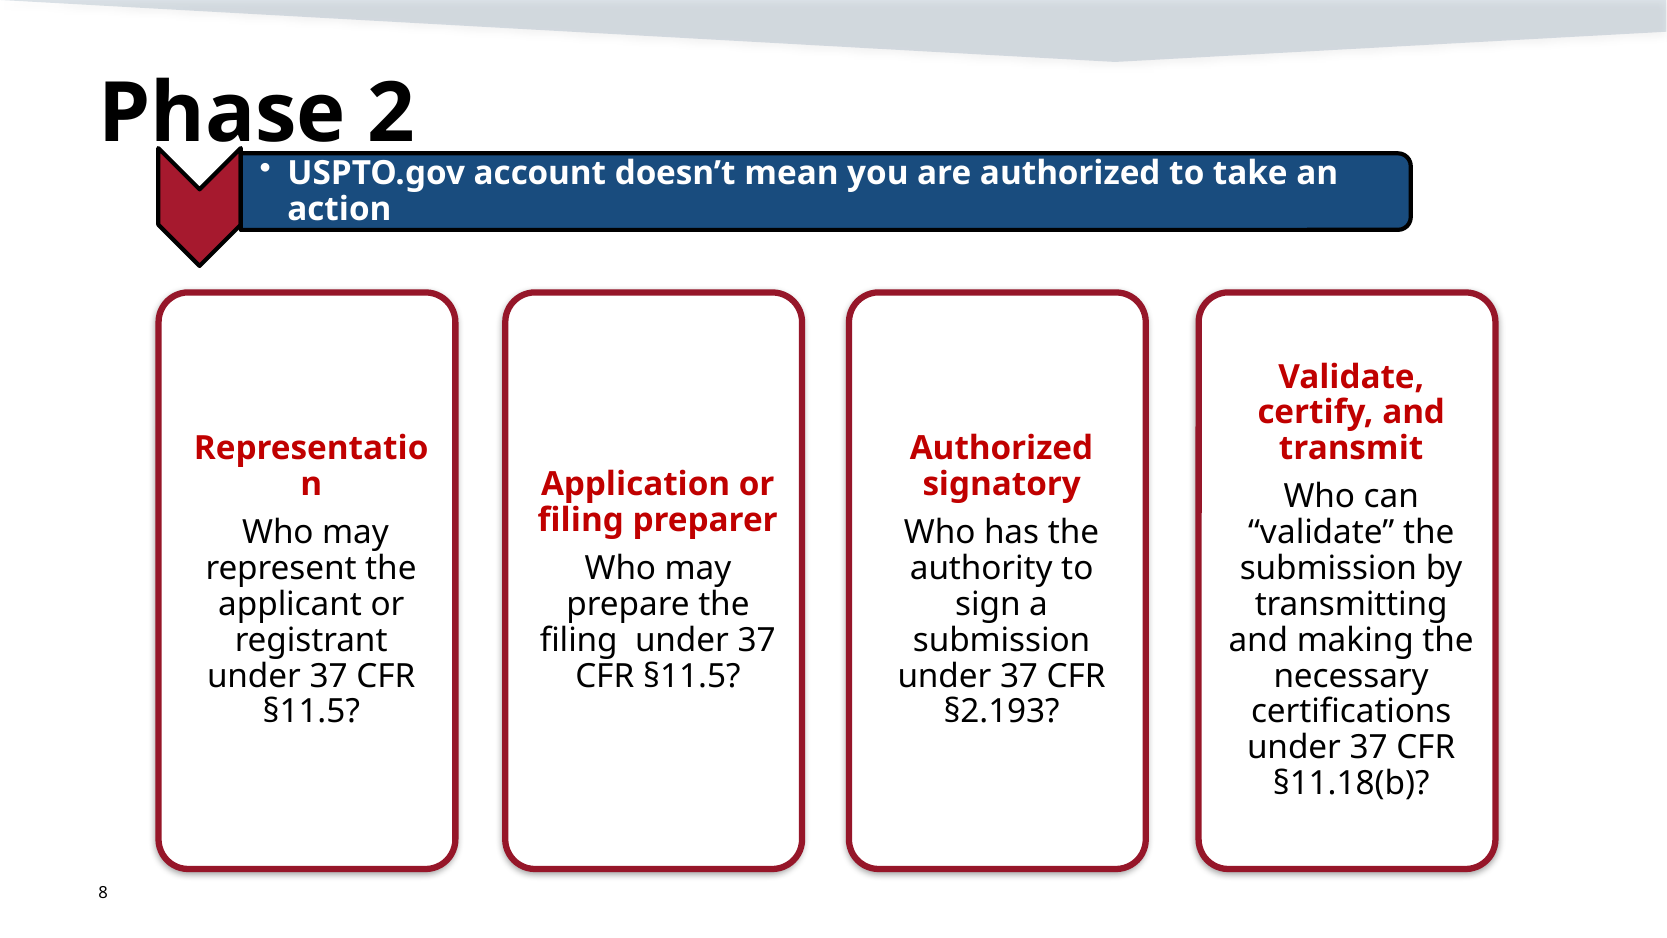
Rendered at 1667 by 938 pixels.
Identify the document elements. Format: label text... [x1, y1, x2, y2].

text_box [158, 147, 1411, 267]
title Phase 2 [83, 50, 1584, 193]
slide_number 8 [83, 868, 459, 919]
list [158, 292, 1496, 870]
